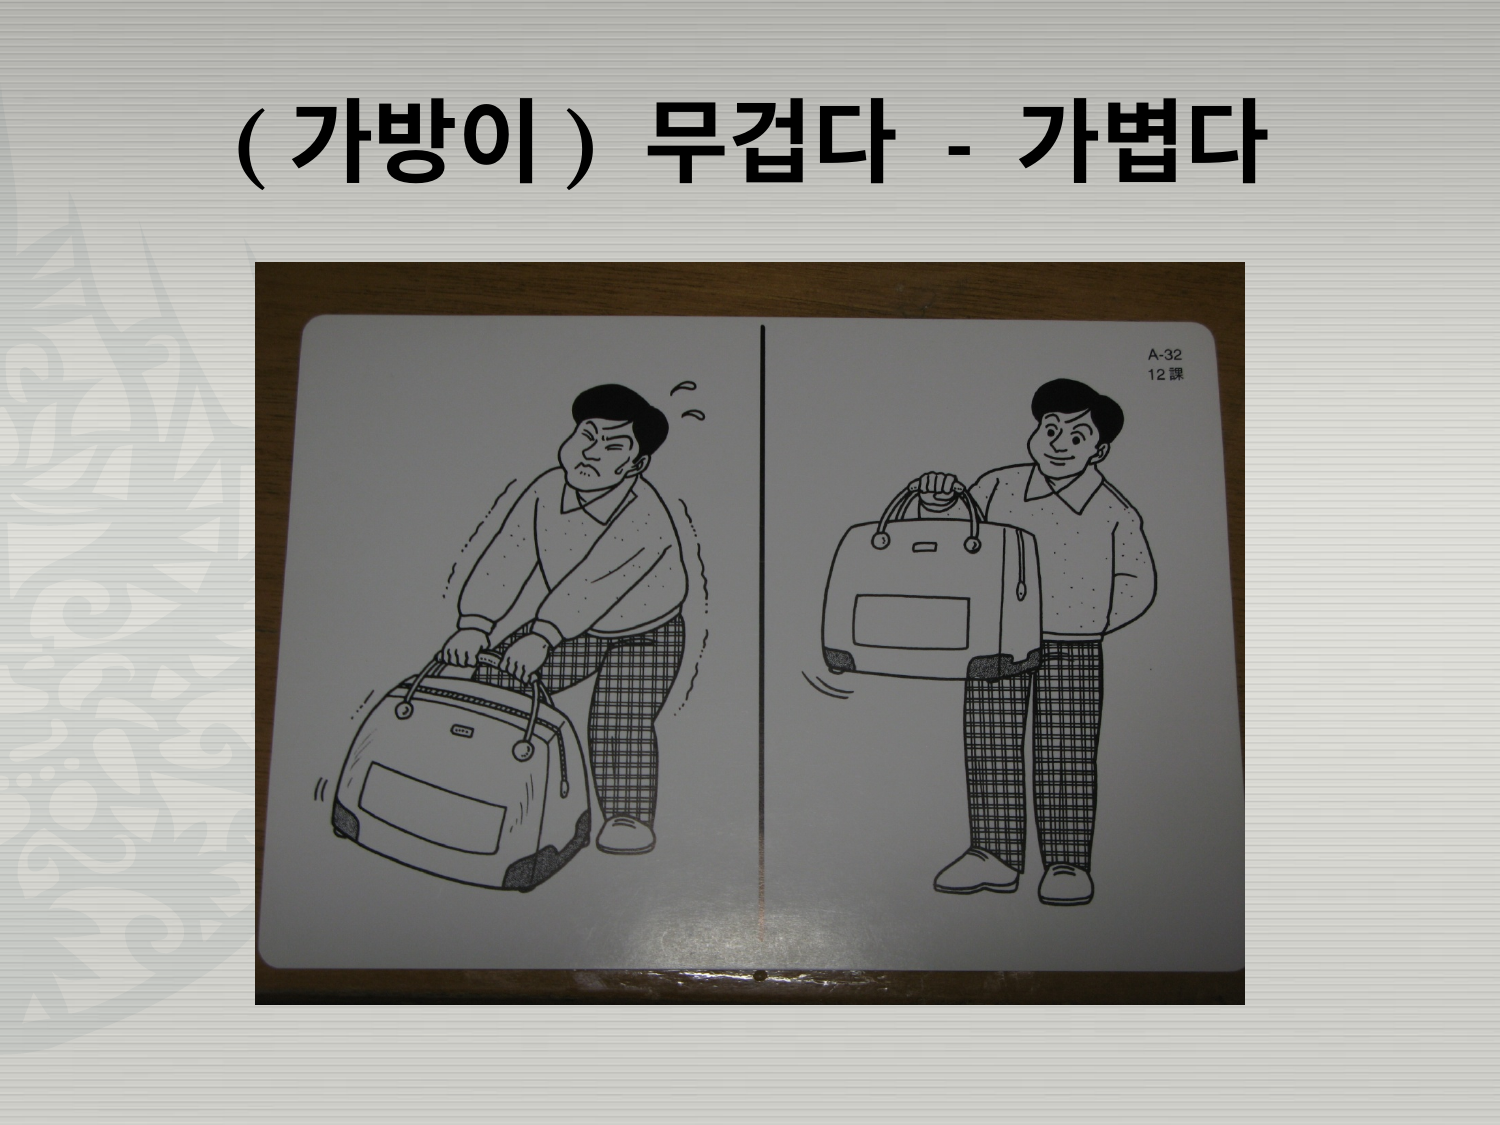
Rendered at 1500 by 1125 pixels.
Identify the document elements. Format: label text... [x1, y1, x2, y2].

title (가방이) 무겁다 - 가볍다 [75, 45, 1425, 233]
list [254, 262, 1246, 1006]
